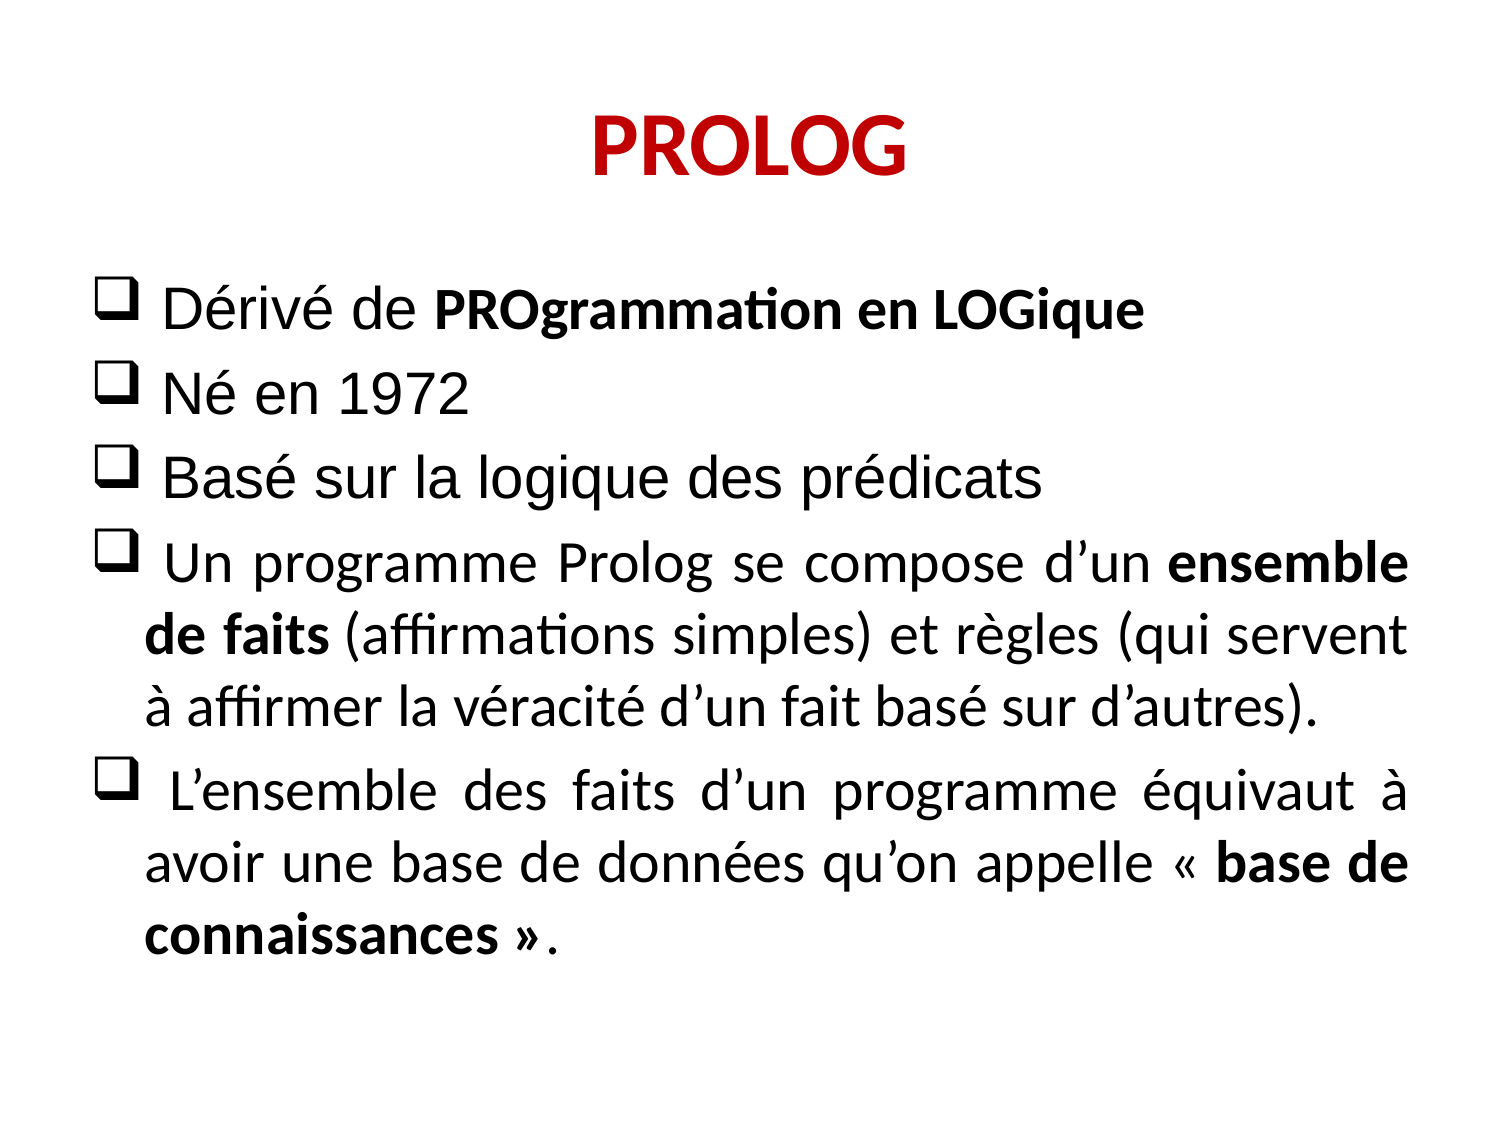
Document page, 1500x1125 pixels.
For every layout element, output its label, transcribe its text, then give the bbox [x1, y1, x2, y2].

title PROLOG [75, 45, 1425, 233]
list Dérivé de PROgrammation en LOGique Né en 1972 Basé sur la logique des prédicats Un programme Prolog se compose d’un ensemble de faits (affirmations simples) et règles (qui servent à affirmer la véracité d’un fait basé sur d’autres). L’ensemble des faits d’un programme équivaut à avoir une base de données qu’on appelle « base de connaissances ». [75, 262, 1425, 1005]
